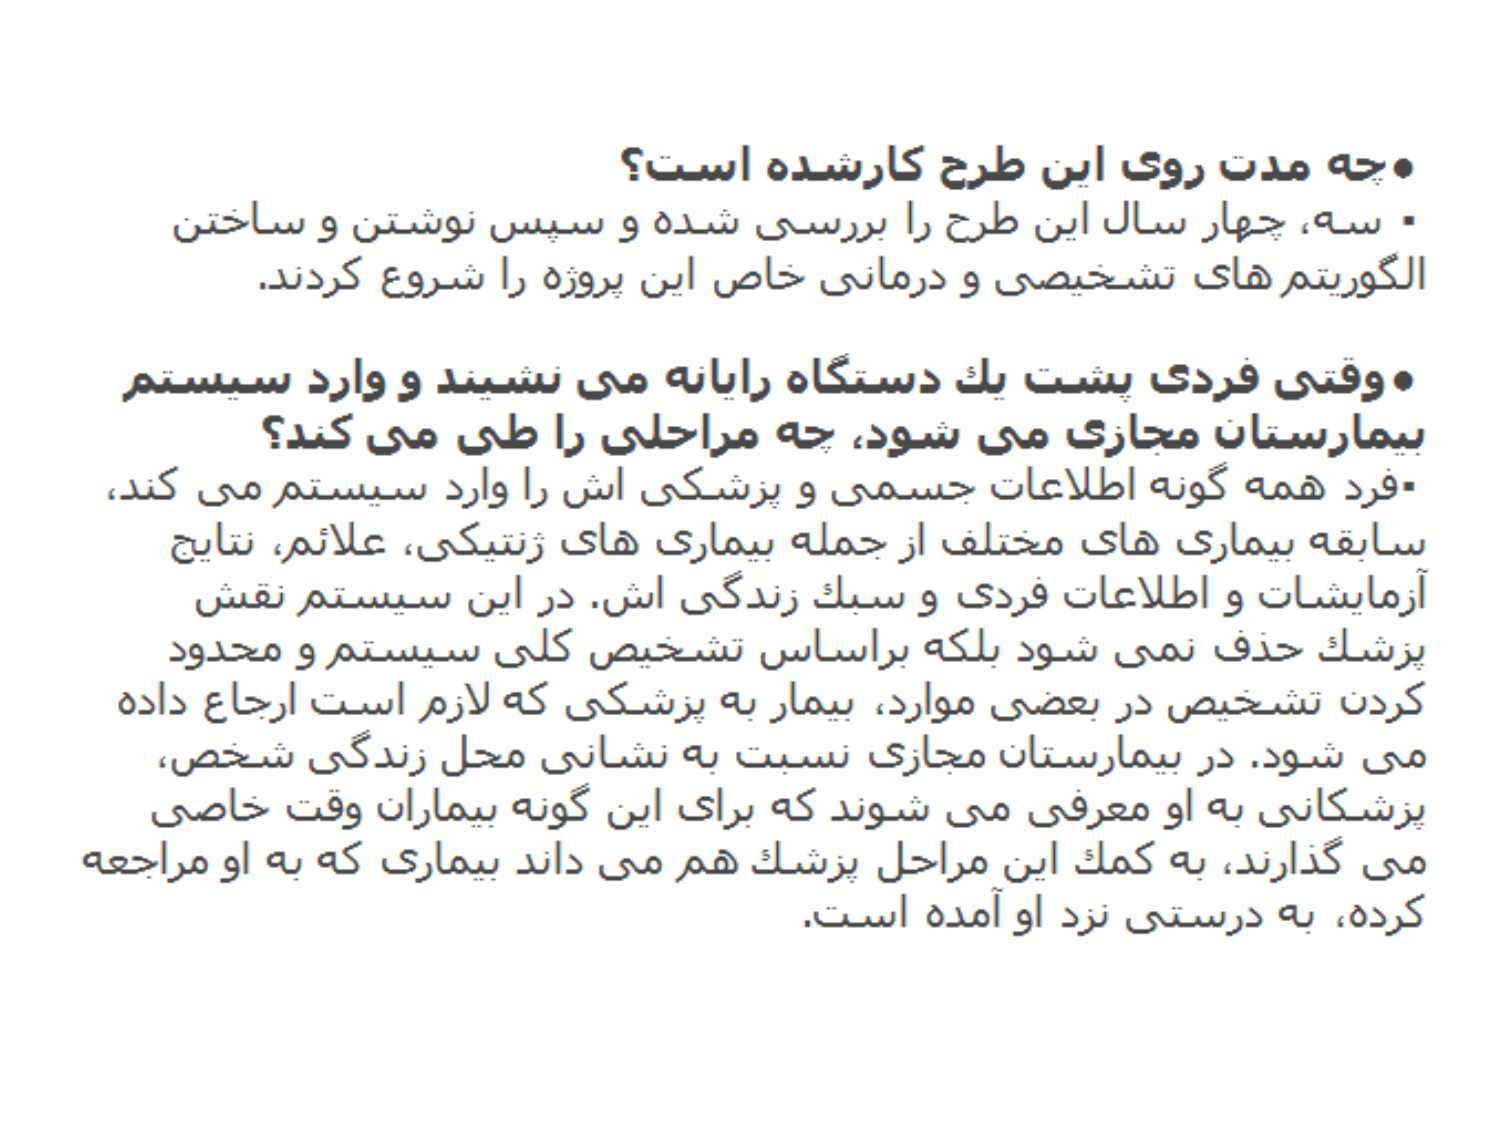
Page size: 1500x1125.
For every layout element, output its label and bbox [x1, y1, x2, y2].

picture [64, 136, 1449, 941]
